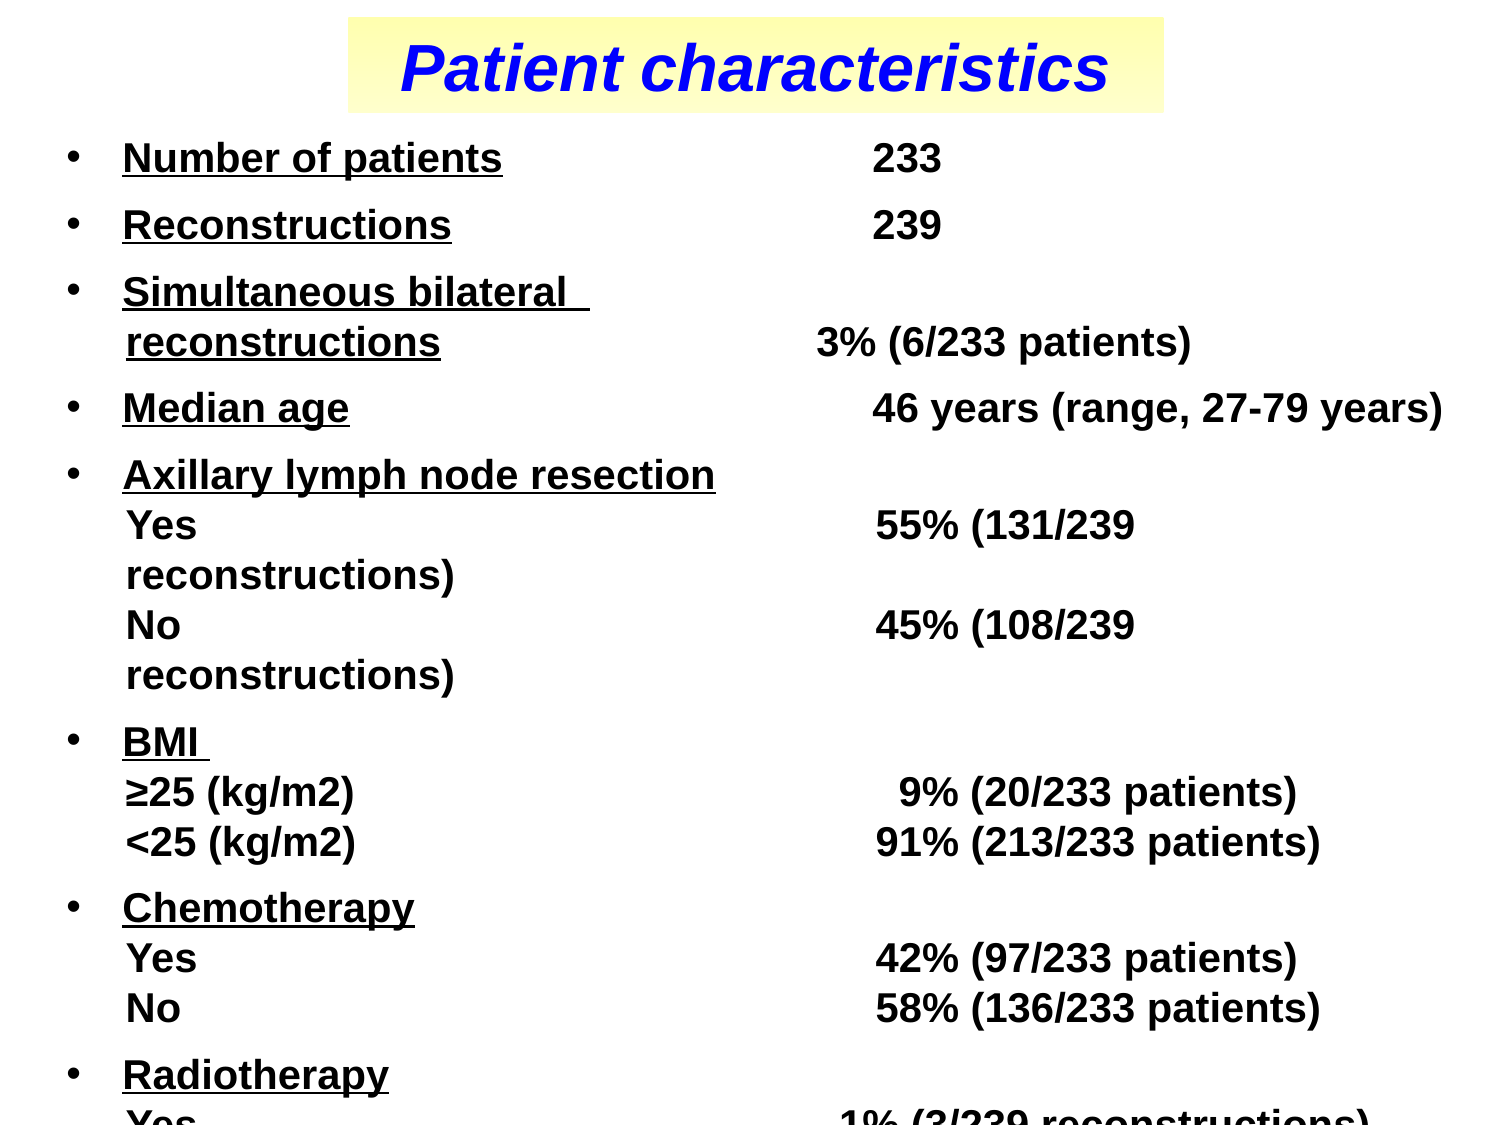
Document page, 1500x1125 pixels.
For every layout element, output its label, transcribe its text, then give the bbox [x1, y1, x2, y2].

text_box Number of patients 233 Reconstructions 239 Simultaneous bilateral reconstructions 3% (6/233 patients) Median age 46 years (range, 27-79 years) Axillary lymph node resection Yes 55% (131/239 reconstructions) No 45% (108/239 reconstructions) BMI ≥25 (kg/m2) 9% (20/233 patients) <25 (kg/m2) 91% (213/233 patients) Chemotherapy Yes 42% (97/233 patients) No 58% (136/233 patients) Radiotherapy Yes 1% (3/239 reconstructions) No 99% (237/239 reconstructions) [51, 123, 1464, 1125]
text_box Patient characteristics [348, 17, 1164, 113]
